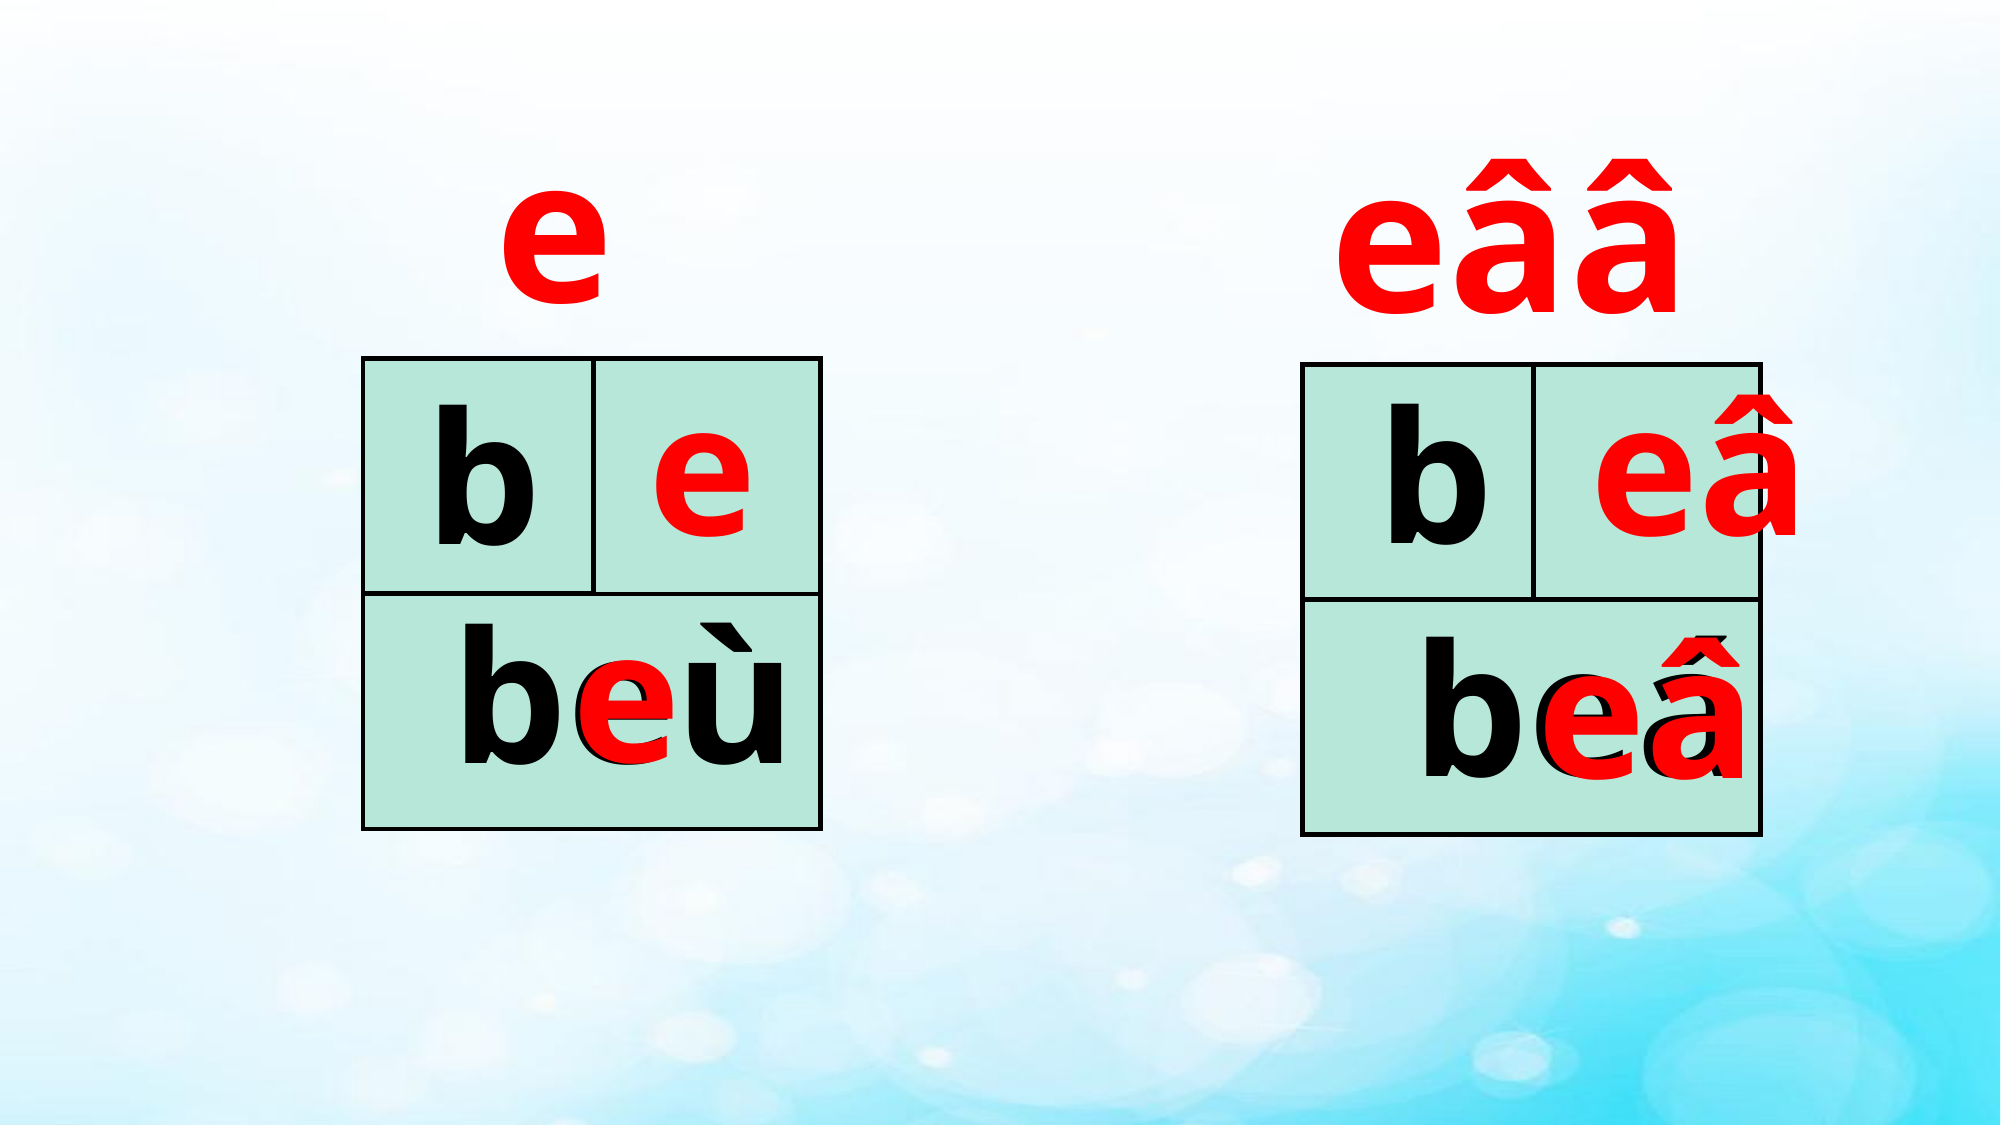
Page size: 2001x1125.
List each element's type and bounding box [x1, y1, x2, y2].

text_box [1302, 364, 1761, 835]
text_box [362, 358, 821, 829]
picture [0, 0, 2001, 1125]
